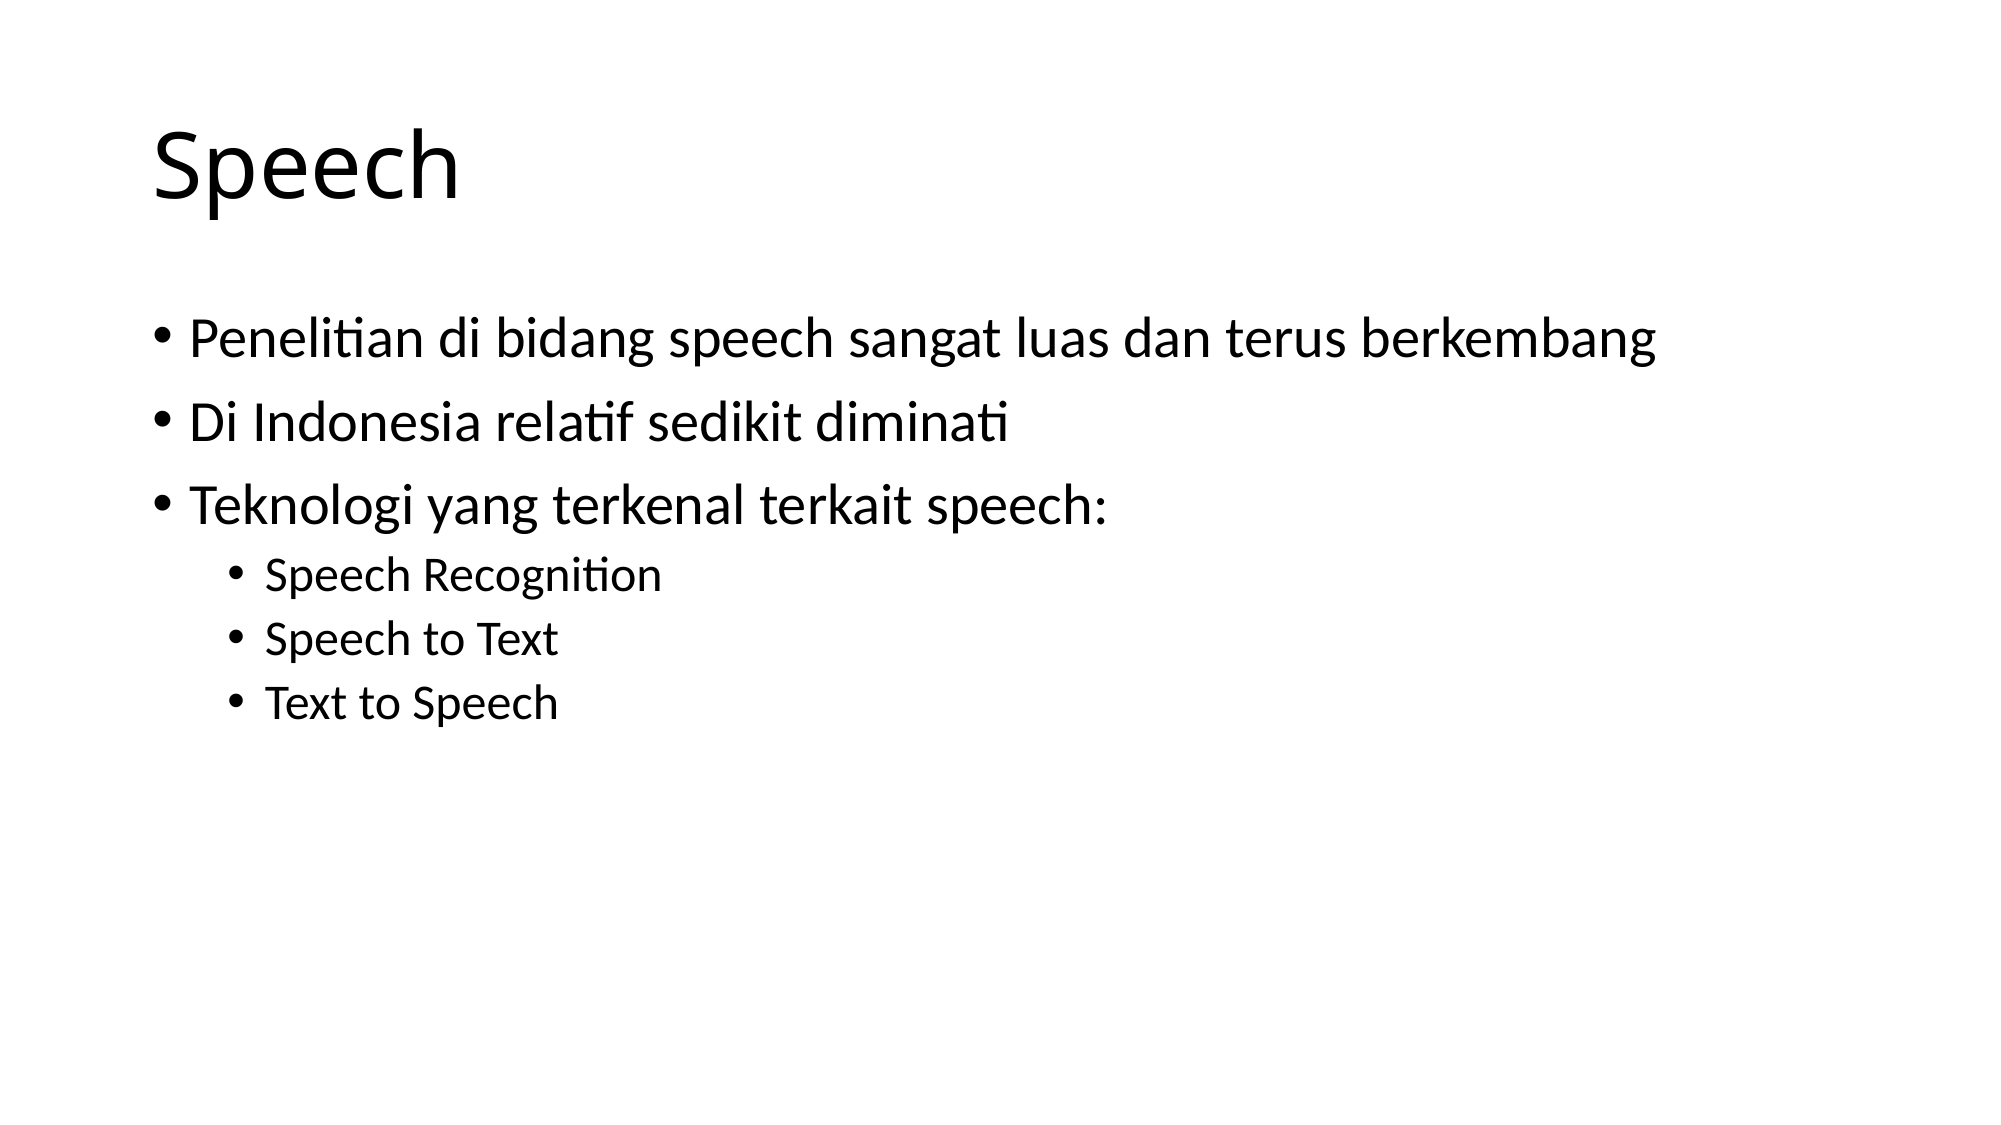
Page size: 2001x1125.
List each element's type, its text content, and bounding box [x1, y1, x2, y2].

list Penelitian di bidang speech sangat luas dan terus berkembang Di Indonesia relatif sedikit diminati Teknologi yang terkenal terkait speech: Speech Recognition Speech to Text Text to Speech [137, 299, 1863, 1014]
title Speech [137, 59, 1863, 278]
